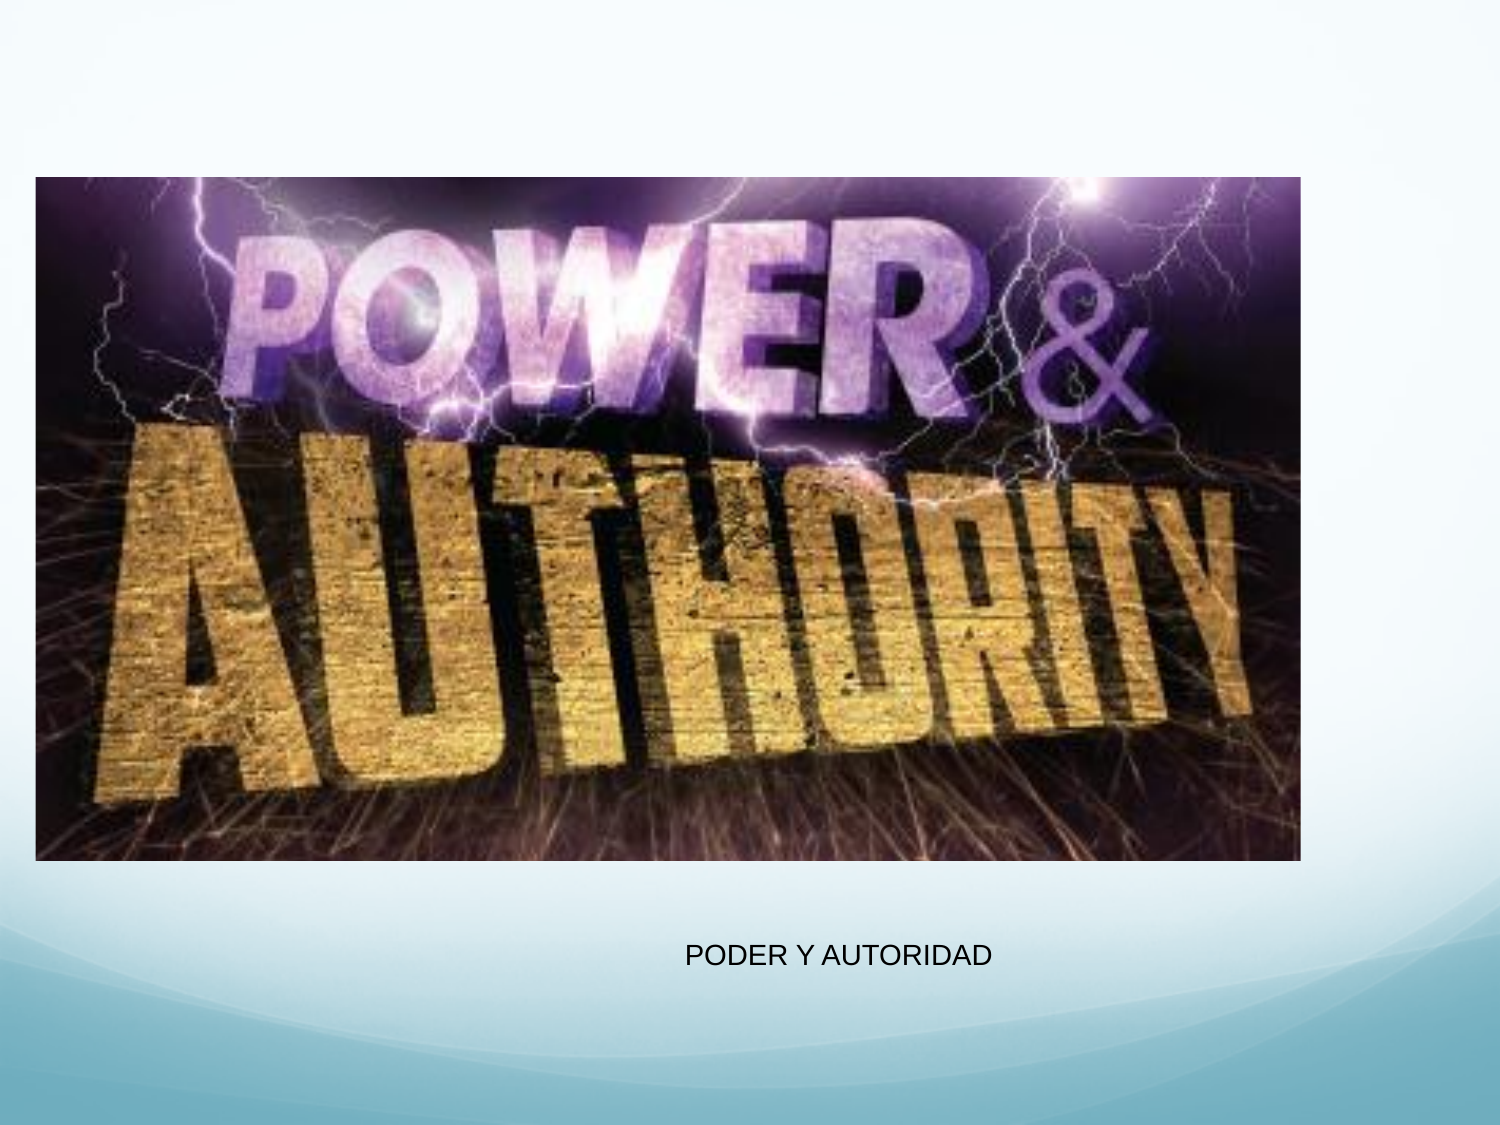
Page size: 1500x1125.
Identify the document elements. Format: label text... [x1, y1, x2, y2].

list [35, 177, 1302, 861]
picture [0, 0, 1500, 1125]
text_box PODER Y AUTORIDAD [115, 921, 1500, 1091]
